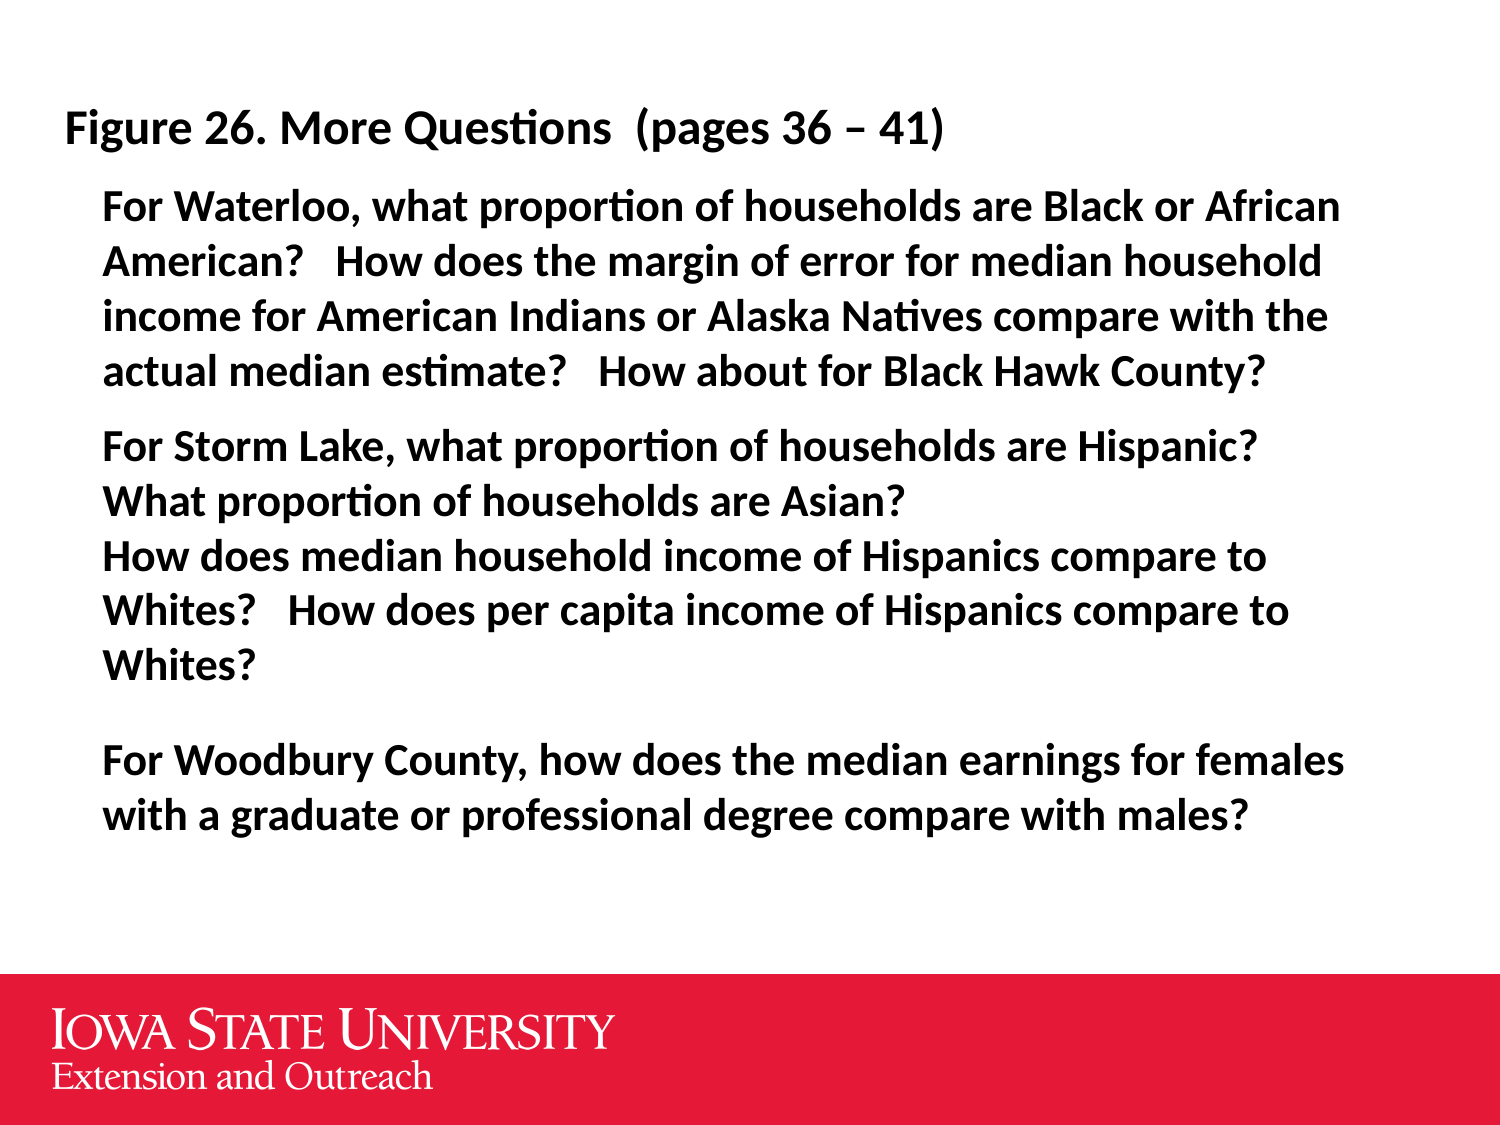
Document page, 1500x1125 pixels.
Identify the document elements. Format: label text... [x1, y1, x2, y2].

text_box For Waterloo, what proportion of households are Black or African American? How does the margin of error for median household income for American Indians or Alaska Natives compare with the actual median estimate? How about for Black Hawk County? For Storm Lake, what proportion of households are Hispanic? What proportion of households are Asian? How does median household income of Hispanics compare to Whites? How does per capita income of Hispanics compare to Whites? For Woodbury County, how does the median earnings for females with a graduate or professional degree compare with males? [87, 167, 1375, 948]
picture [0, 974, 1500, 1125]
text_box Figure 26. More Questions (pages 36 – 41) [49, 87, 1263, 162]
